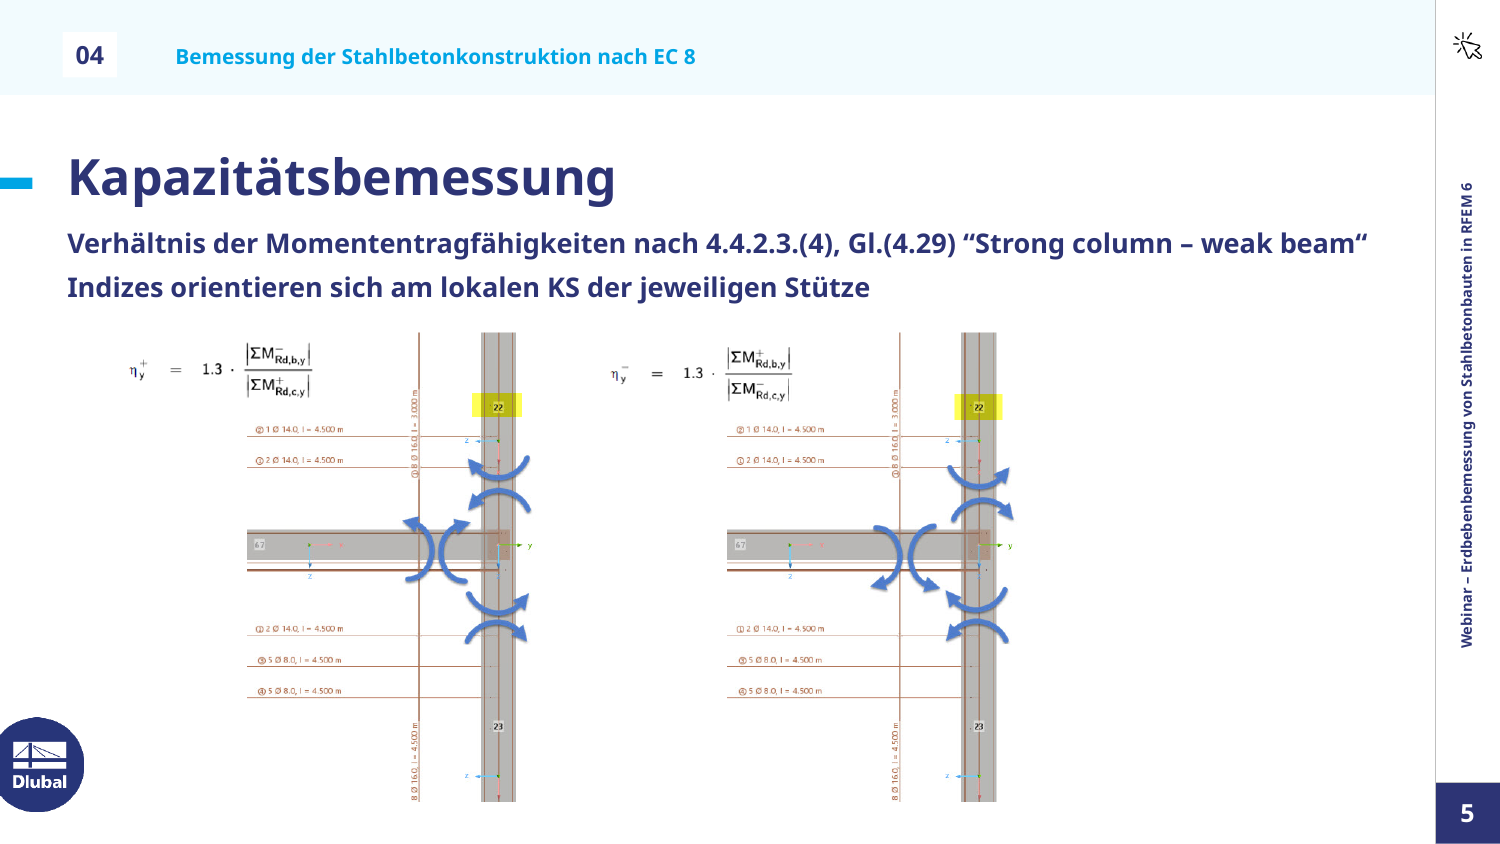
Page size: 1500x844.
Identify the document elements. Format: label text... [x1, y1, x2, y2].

picture [1453, 32, 1482, 59]
list Webinar – Erdbebenbemessung von Stahlbetonbauten in RFEM 6 [1449, 102, 1491, 729]
text_box Verhältnis der Momententragfähigkeiten nach 4.4.2.3.(4), Gl.(4.29) “Strong column – weak beam“ [52, 219, 1418, 263]
text_box Bemessung der Stahlbetonkonstruktion nach EC 8 [160, 35, 1388, 81]
picture [92, 326, 1040, 809]
text_box Indizes orientieren sich am lokalen KS der jeweiligen Stütze [52, 263, 1418, 319]
title Kapazitätsbemessung [52, 137, 1388, 218]
text_box [52, 319, 714, 682]
list 04 [62, 32, 117, 78]
picture [0, 717, 84, 812]
slide_number 5 [1435, 790, 1500, 836]
